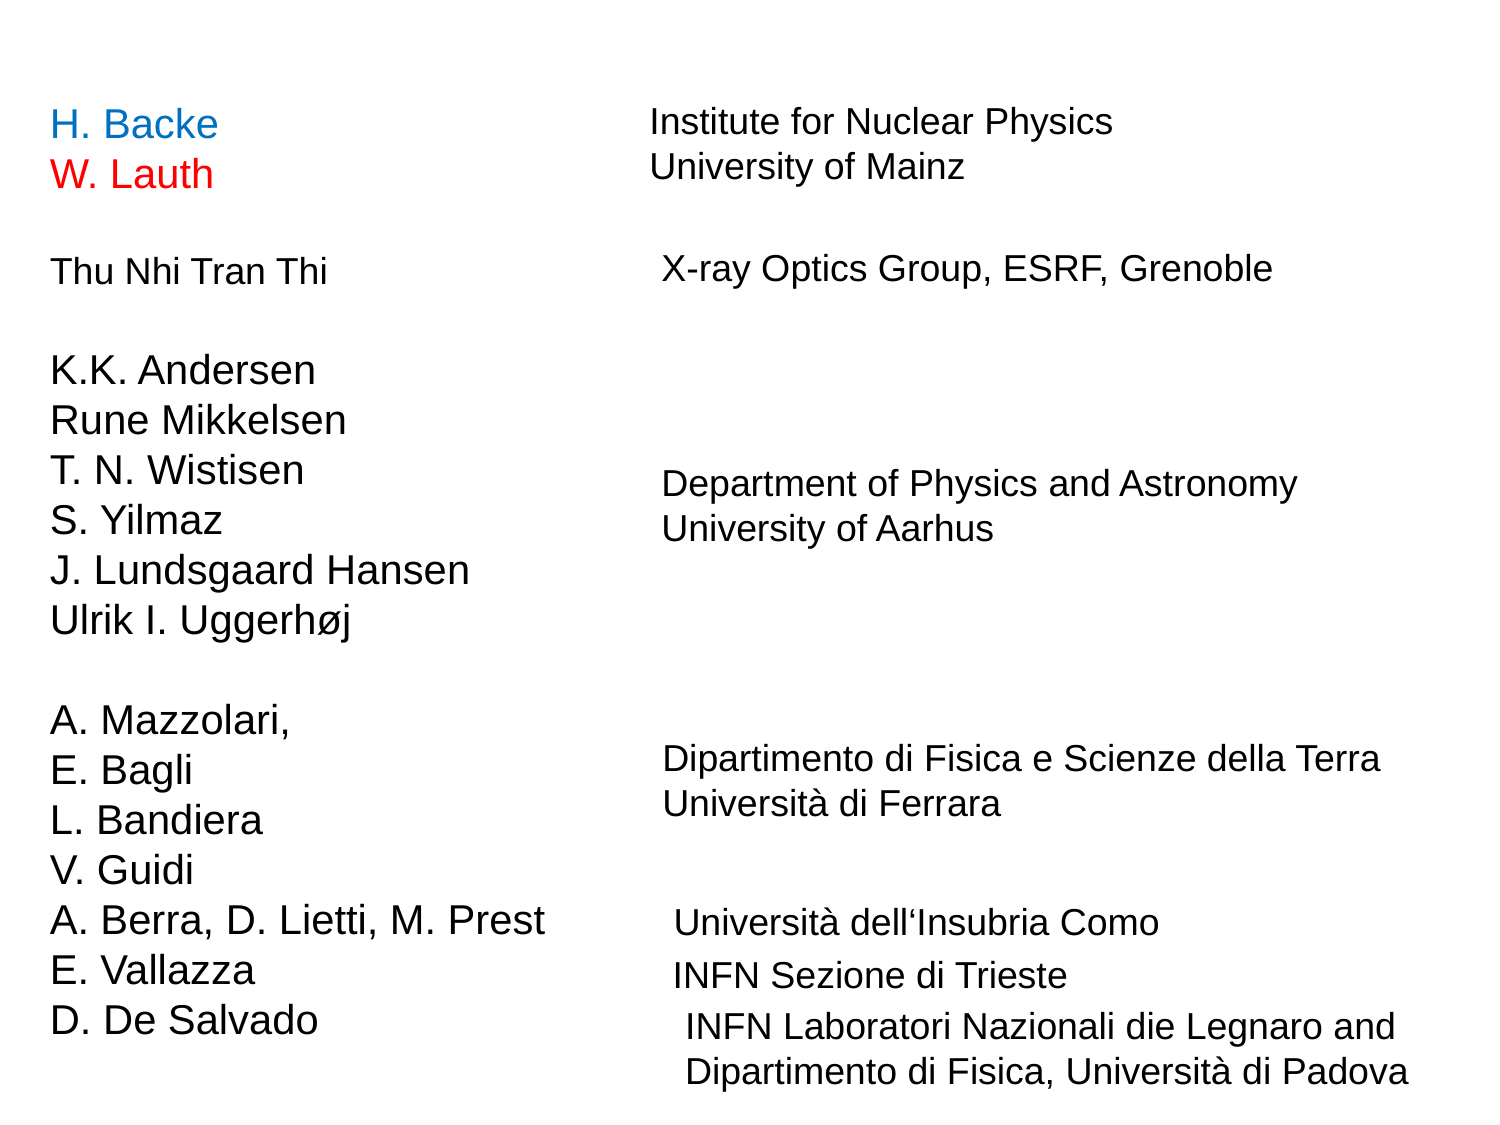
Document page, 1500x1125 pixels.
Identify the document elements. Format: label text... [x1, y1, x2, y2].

text_box INFN Laboratori Nazionali die Legnaro and Dipartimento di Fisica, Università di Padova [670, 994, 1424, 1100]
text_box Department of Physics and Astronomy University of Aarhus [646, 451, 1314, 556]
text_box Dipartimento di Fisica e Scienze della Terra Università di Ferrara [647, 726, 1396, 832]
text_box Università dell‘Insubria Como [658, 890, 1175, 950]
text_box INFN Sezione di Trieste [657, 943, 1083, 1004]
text_box X-ray Optics Group, ESRF, Grenoble [646, 236, 1289, 297]
text_box Institute for Nuclear Physics University of Mainz [634, 89, 1129, 195]
text_box H. Backe W. Lauth Thu Nhi Tran Thi K.K. Andersen Rune Mikkelsen T. N. Wistisen S. Yilmaz J. Lundsgaard Hansen Ulrik I. Uggerhøj A. Mazzolari, E. Bagli L. Bandiera V. Guidi A. Berra, D. Lietti, M. Prest E. Vallazza D. De Salvado [35, 89, 597, 1051]
